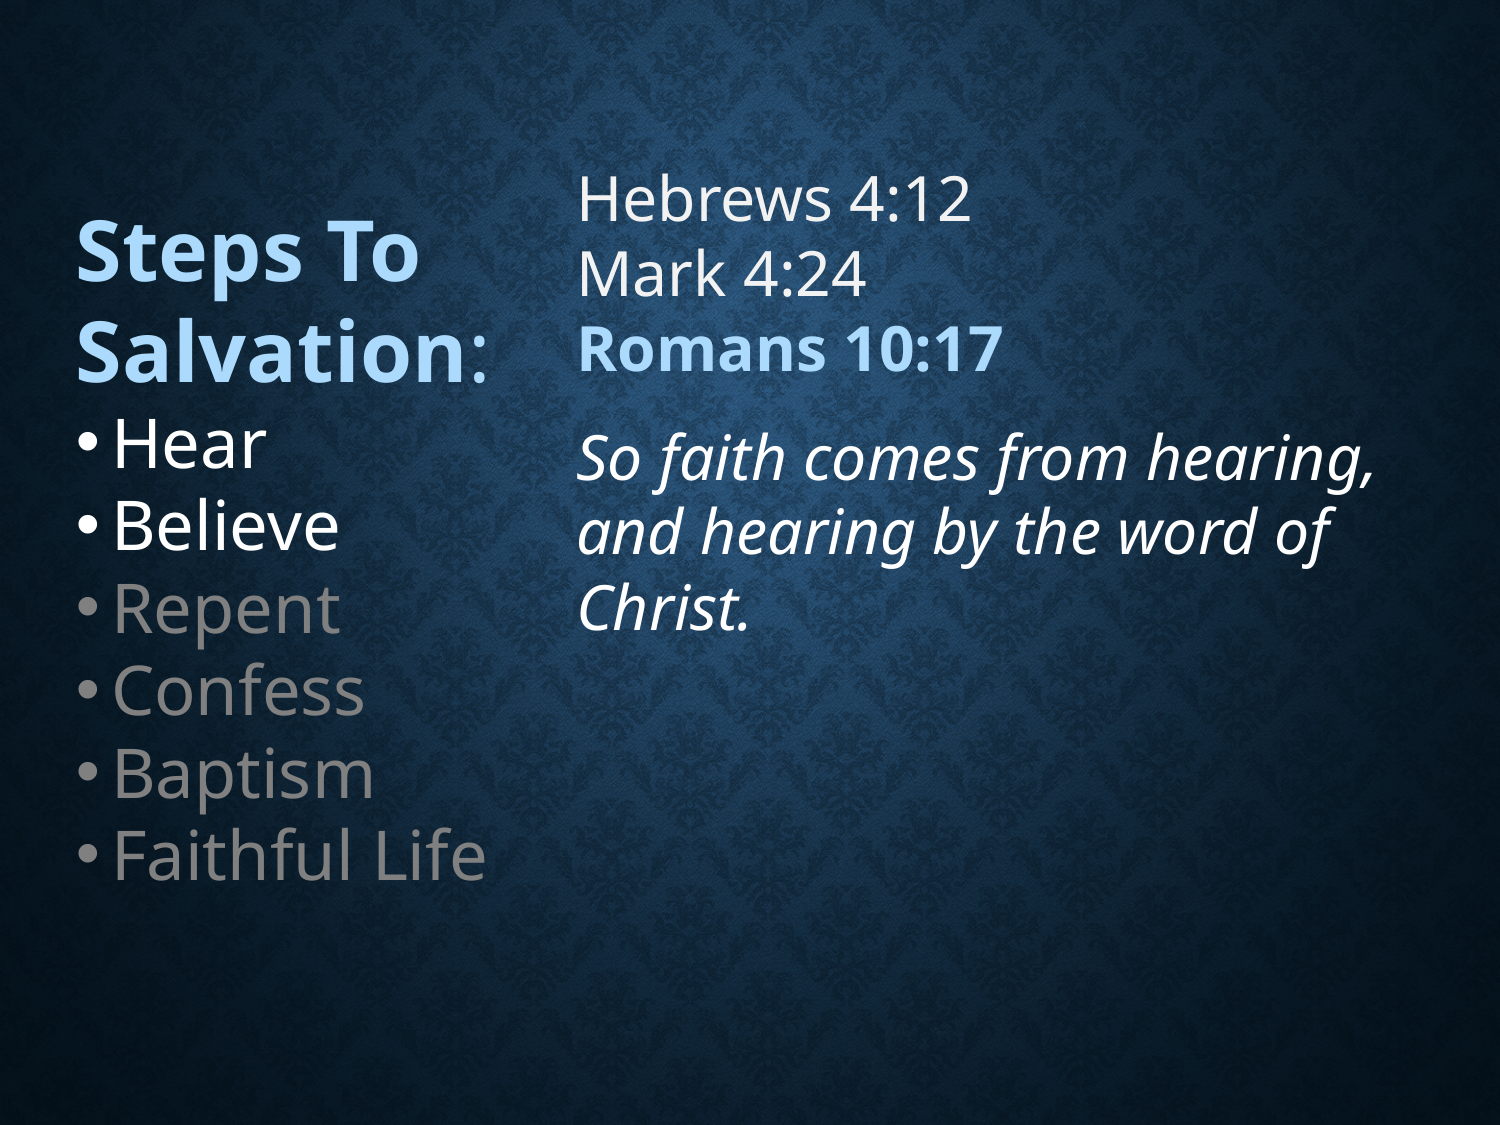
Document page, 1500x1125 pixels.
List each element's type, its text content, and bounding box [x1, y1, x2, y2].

text_box So faith comes from hearing, and hearing by the word of Christ. [561, 410, 1439, 650]
text_box Steps To Salvation: Hear Believe Repent Confess Baptism Faithful Life [61, 189, 528, 902]
text_box Hebrews 4:12 Mark 4:24 Romans 10:17 [561, 151, 1439, 392]
